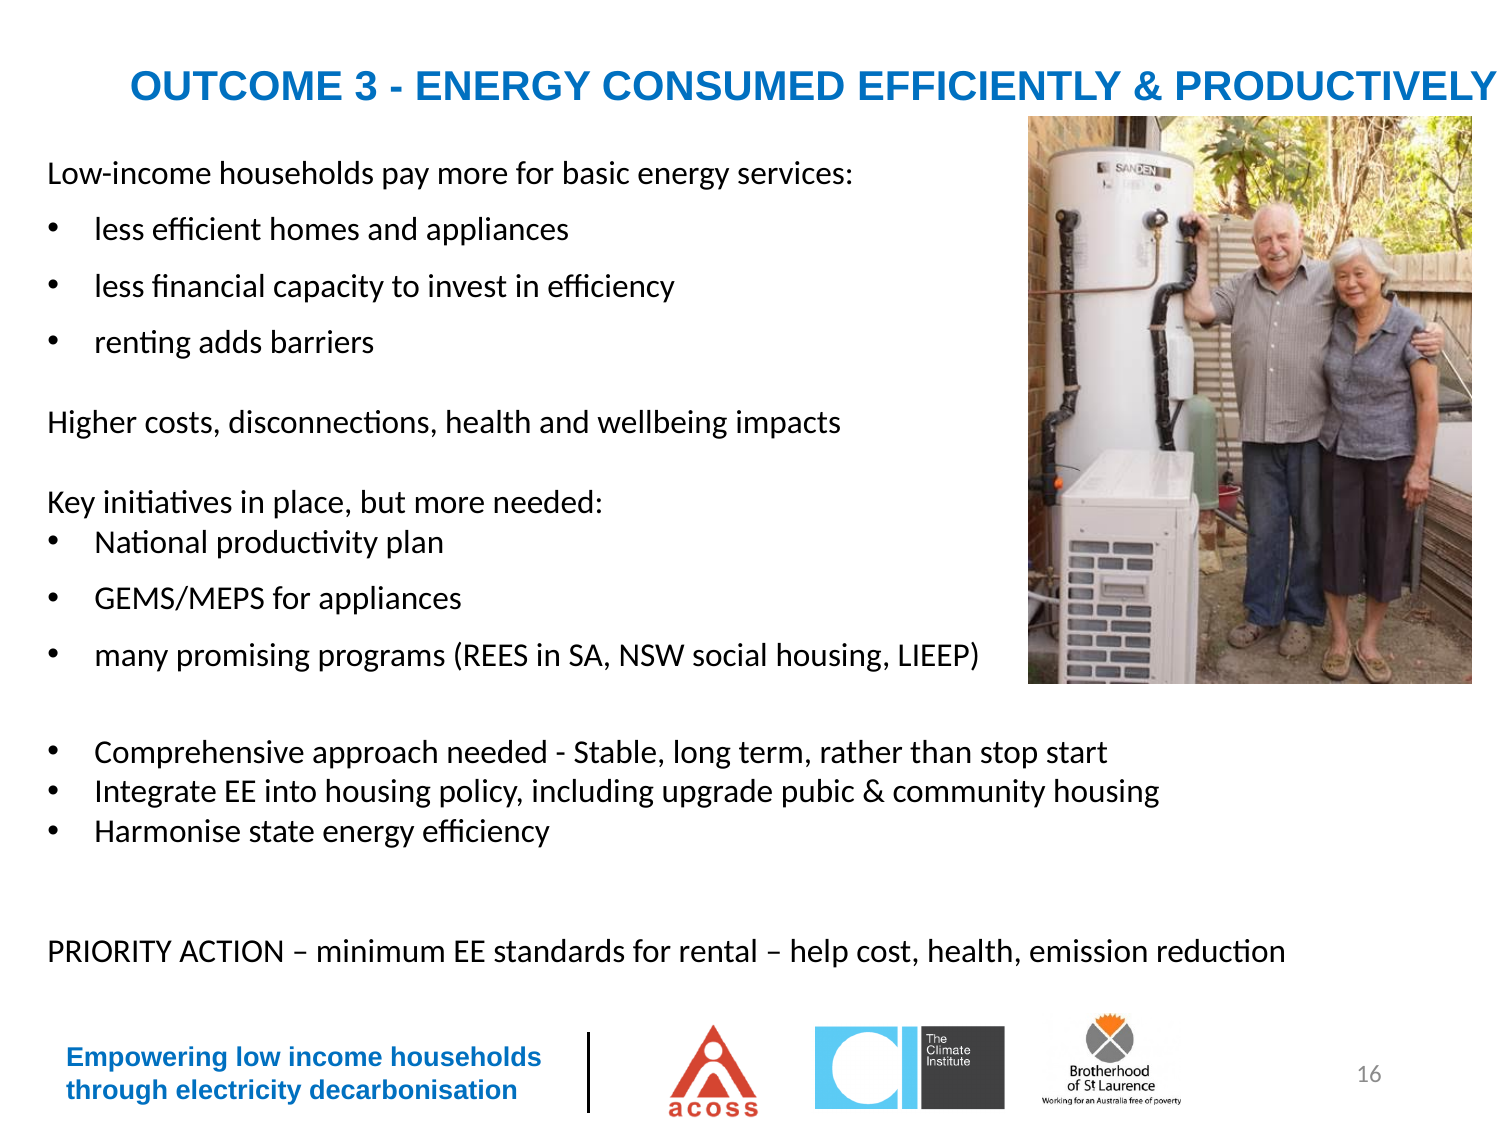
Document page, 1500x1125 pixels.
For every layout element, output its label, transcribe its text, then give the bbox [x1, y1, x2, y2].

picture [1028, 117, 1472, 684]
picture [811, 1097, 1006, 1114]
picture [1042, 1097, 1181, 1105]
text_box OUTCOME 3 - ENERGY CONSUMED EFFICIENTLY & PRODUCTIVELY [114, 51, 1500, 117]
picture [650, 1097, 776, 1120]
text_box Low-income households pay more for basic energy services: less efficient homes and appliances less financial capacity to invest in efficiency renting adds barriers Higher costs, disconnections, health and wellbeing impacts Key initiatives in place, but more needed: National productivity plan GEMS/MEPS for appliances many promising programs (REES in SA, NSW social housing, LIEEP) Comprehensive approach needed - Stable, long term, rather than stop start Integrate EE into housing policy, including upgrade pubic & community housing Harmonise state energy efficiency PRIORITY ACTION – minimum EE standards for rental – help cost, health, emission reduction [32, 143, 1339, 1097]
slide_number 16 [1059, 1042, 1397, 1103]
